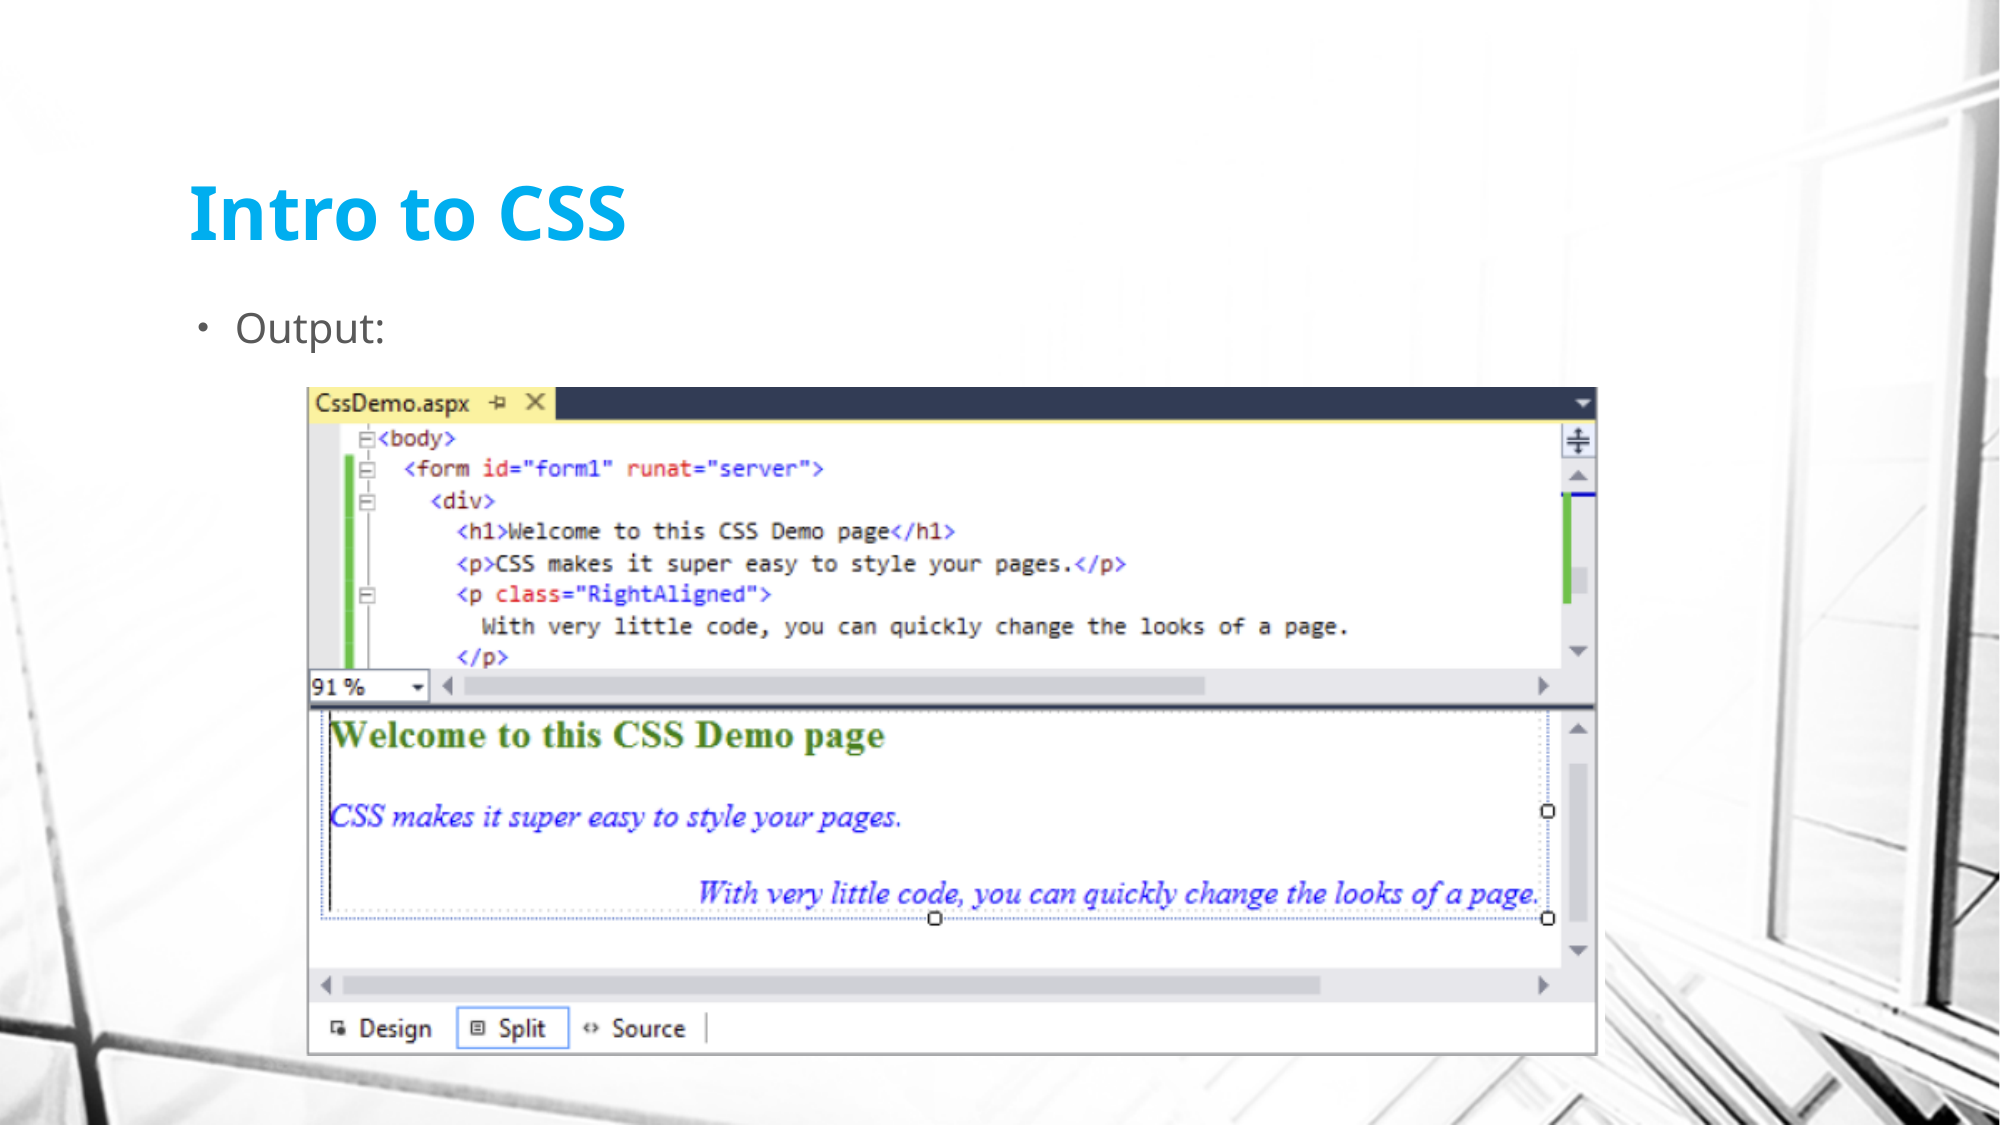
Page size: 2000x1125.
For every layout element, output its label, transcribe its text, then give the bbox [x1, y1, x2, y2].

list Output: [174, 299, 1600, 988]
title Intro to CSS [174, 87, 1600, 263]
picture [0, 0, 2000, 1125]
